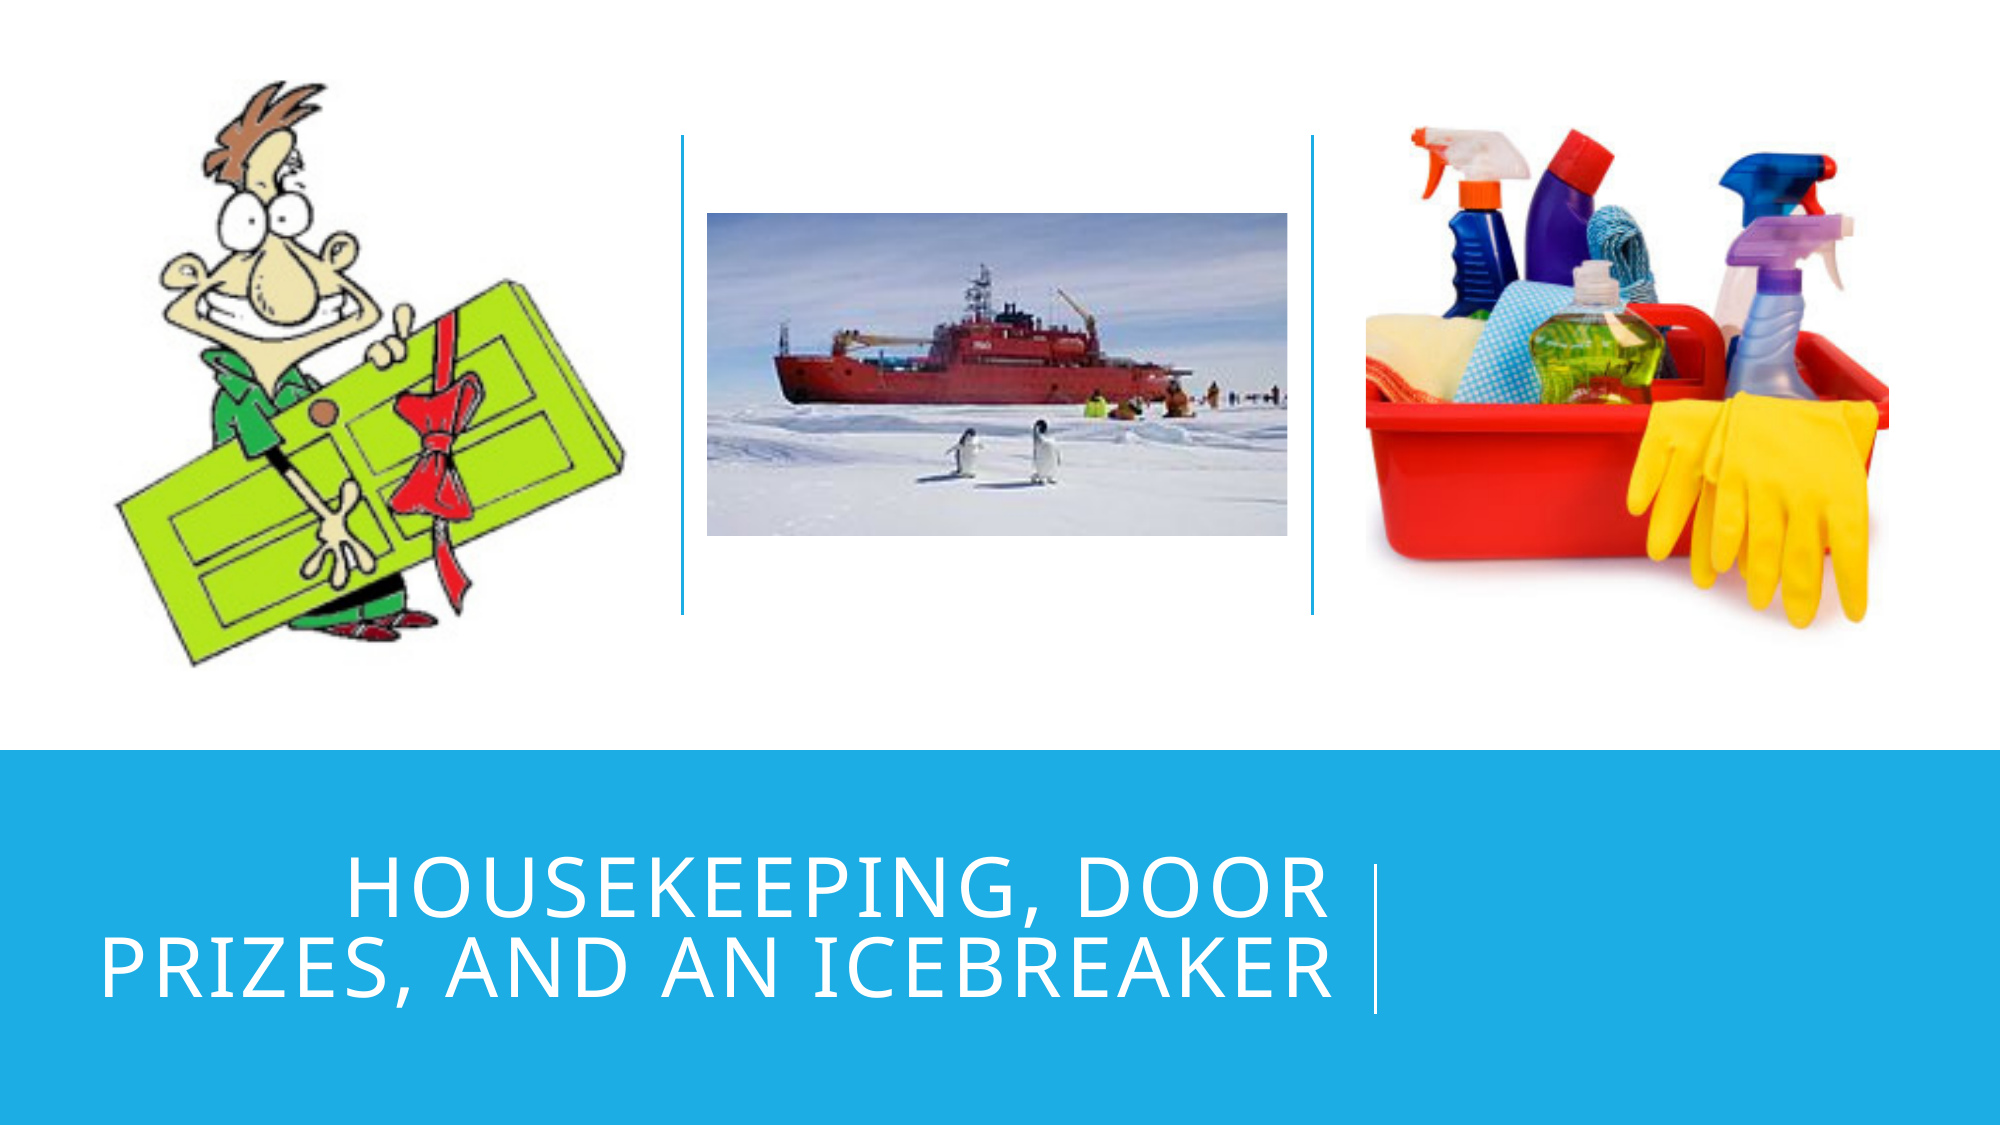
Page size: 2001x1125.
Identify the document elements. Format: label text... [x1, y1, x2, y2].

picture [706, 213, 1288, 537]
title Housekeeping, door prizes, and an icebreaker [75, 813, 1350, 1054]
picture [100, 79, 636, 671]
text_box [0, 751, 2000, 1125]
picture [1365, 79, 1890, 671]
text_box [0, 0, 2000, 751]
